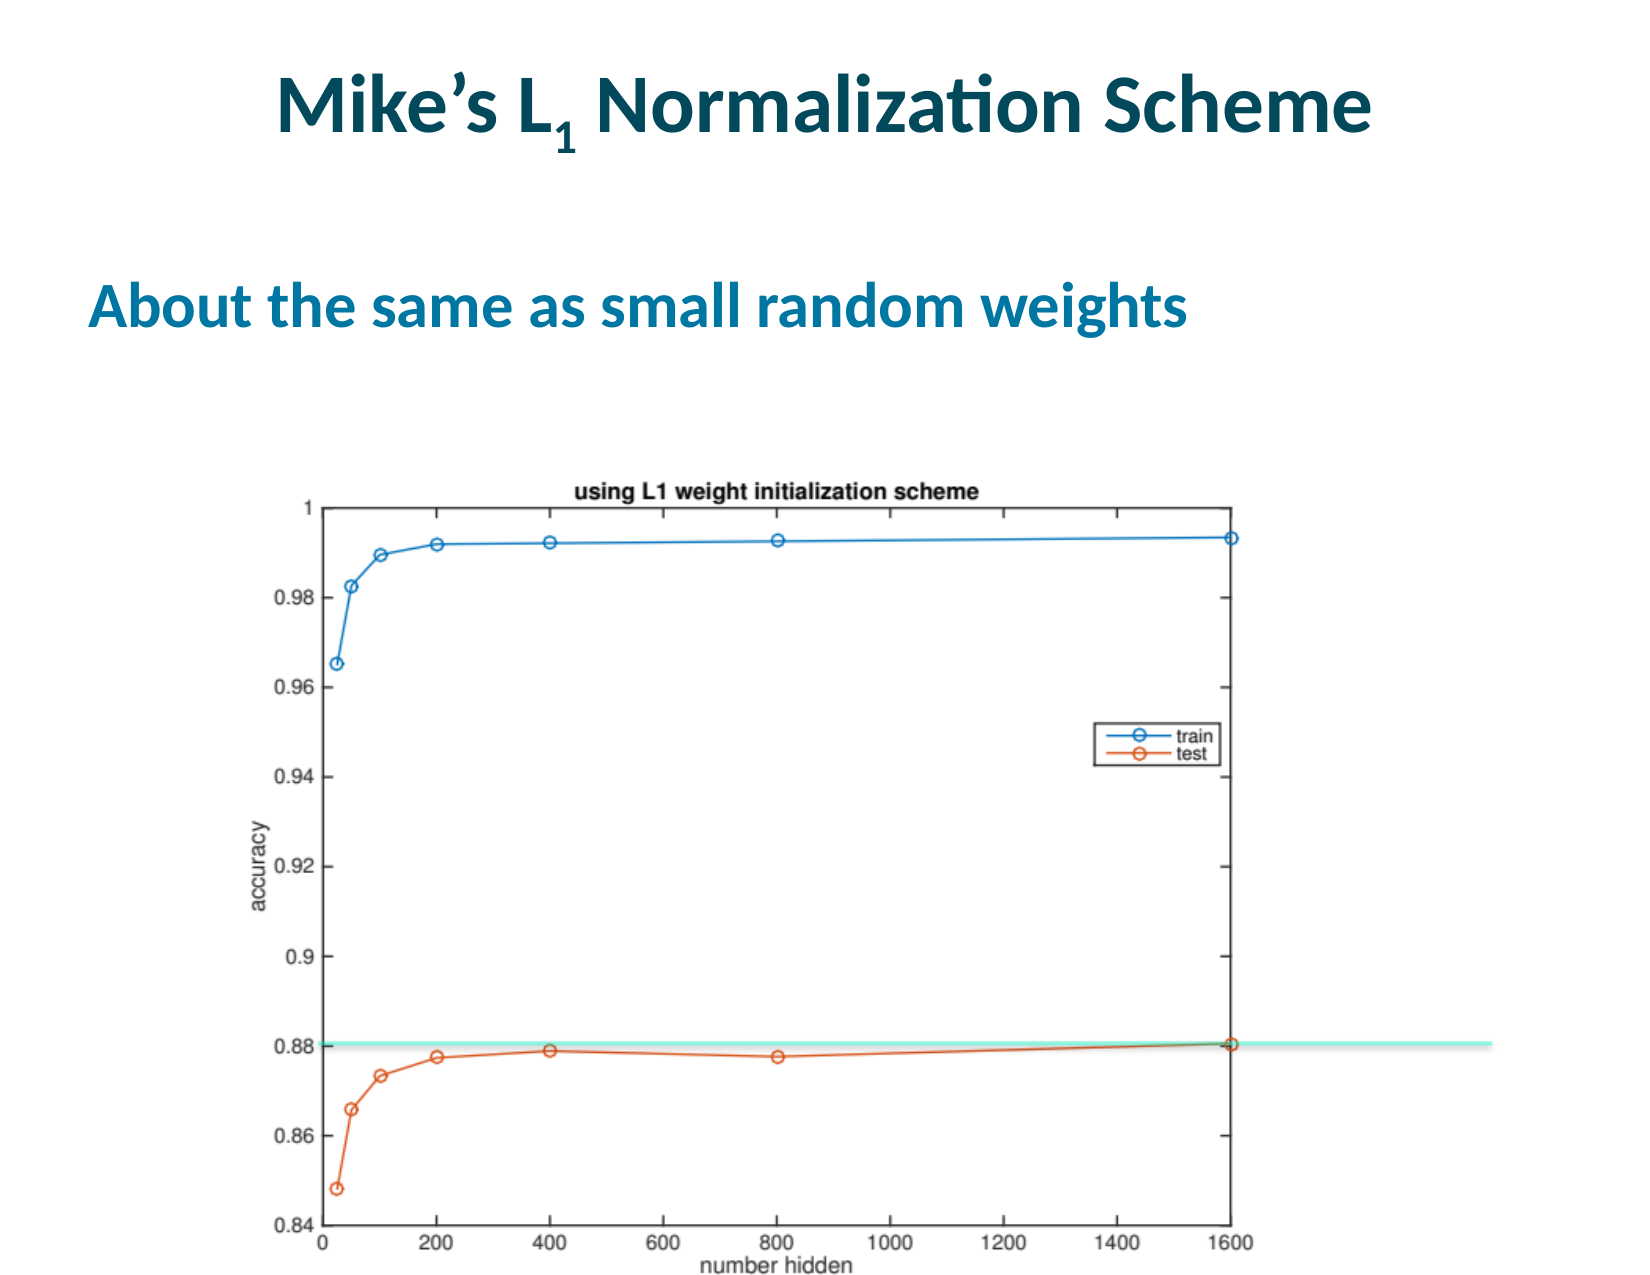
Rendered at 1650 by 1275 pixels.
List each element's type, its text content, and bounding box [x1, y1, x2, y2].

picture [246, 478, 1256, 1275]
list About the same as small random weights [54, 254, 1568, 509]
title Mike’s L1 Normalization Scheme [82, 28, 1568, 185]
